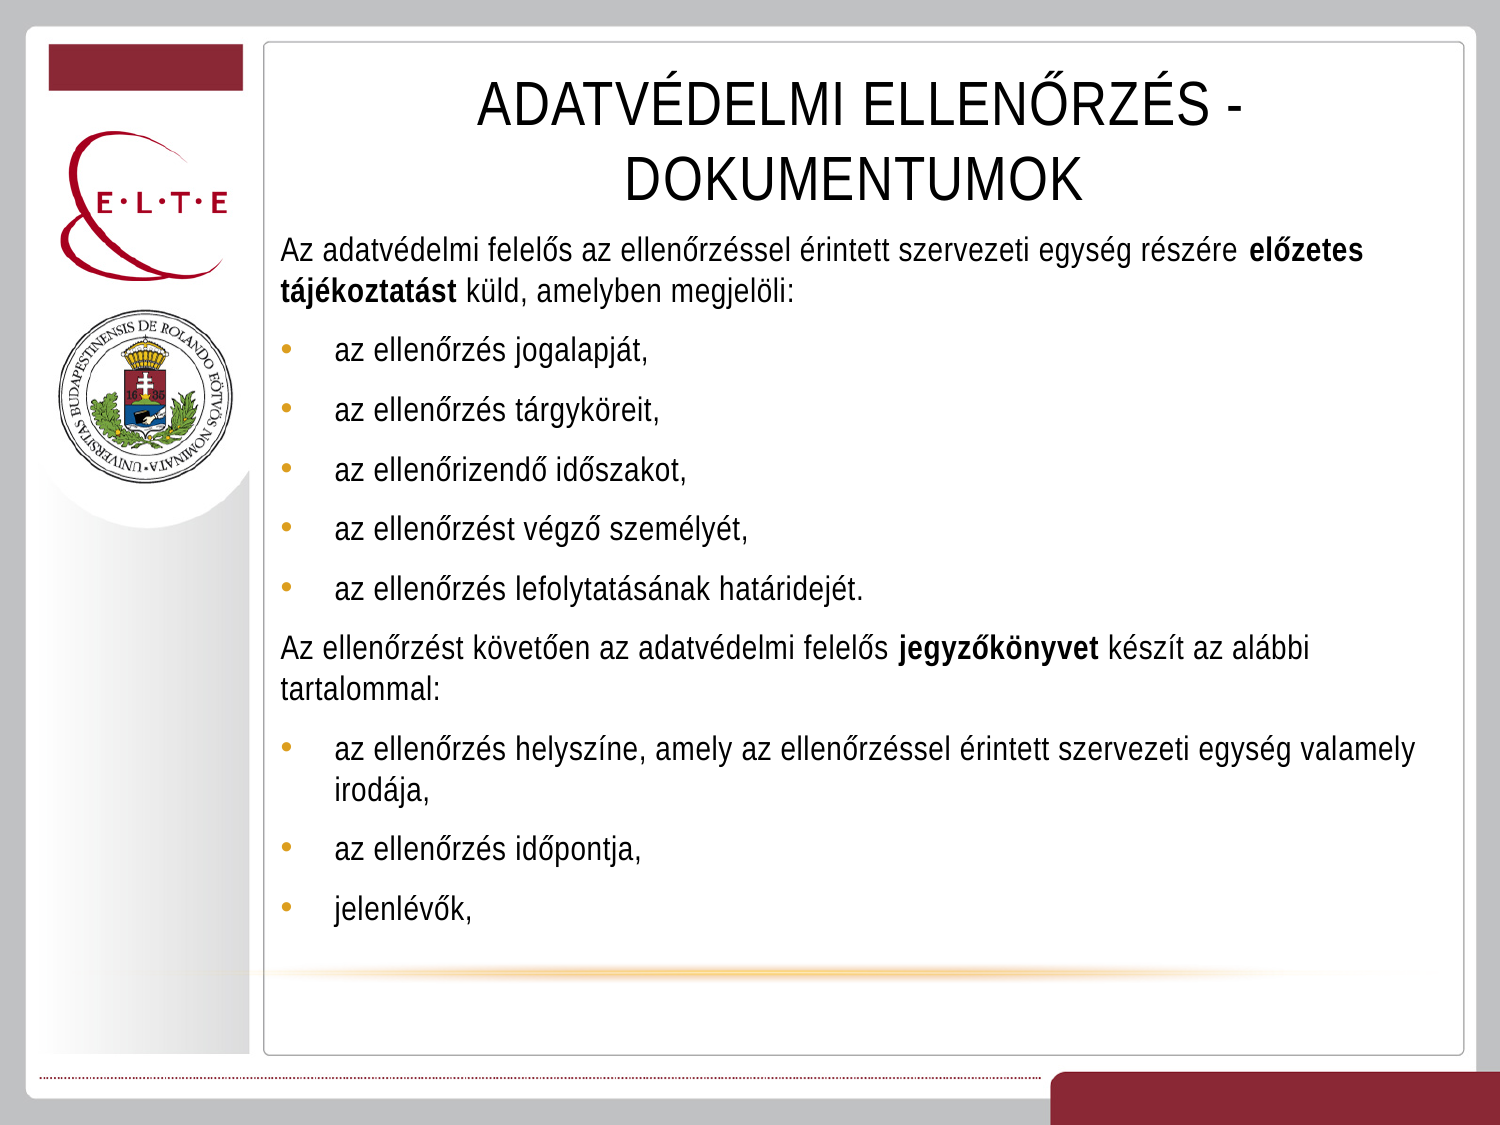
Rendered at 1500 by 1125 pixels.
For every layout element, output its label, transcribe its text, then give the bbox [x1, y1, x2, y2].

list Az adatvédelmi felelős az ellenőrzéssel érintett szervezeti egység részére előzetes tájékoztatást küld, amelyben megjelöli: az ellenőrzés jogalapját, az ellenőrzés tárgyköreit, az ellenőrizendő időszakot, az ellenőrzést végző személyét, az ellenőrzés lefolytatásának határidejét. Az ellenőrzést követően az adatvédelmi felelős jegyzőkönyvet készít az alábbi tartalommal: az ellenőrzés helyszíne, amely az ellenőrzéssel érintett szervezeti egység valamely irodája, az ellenőrzés időpontja, jelenlévők, [265, 219, 1459, 938]
title ADATVÉDELMI ELLENŐRZÉS - DOKUMENTUMOK [265, 45, 1459, 219]
picture [0, 0, 1500, 1125]
